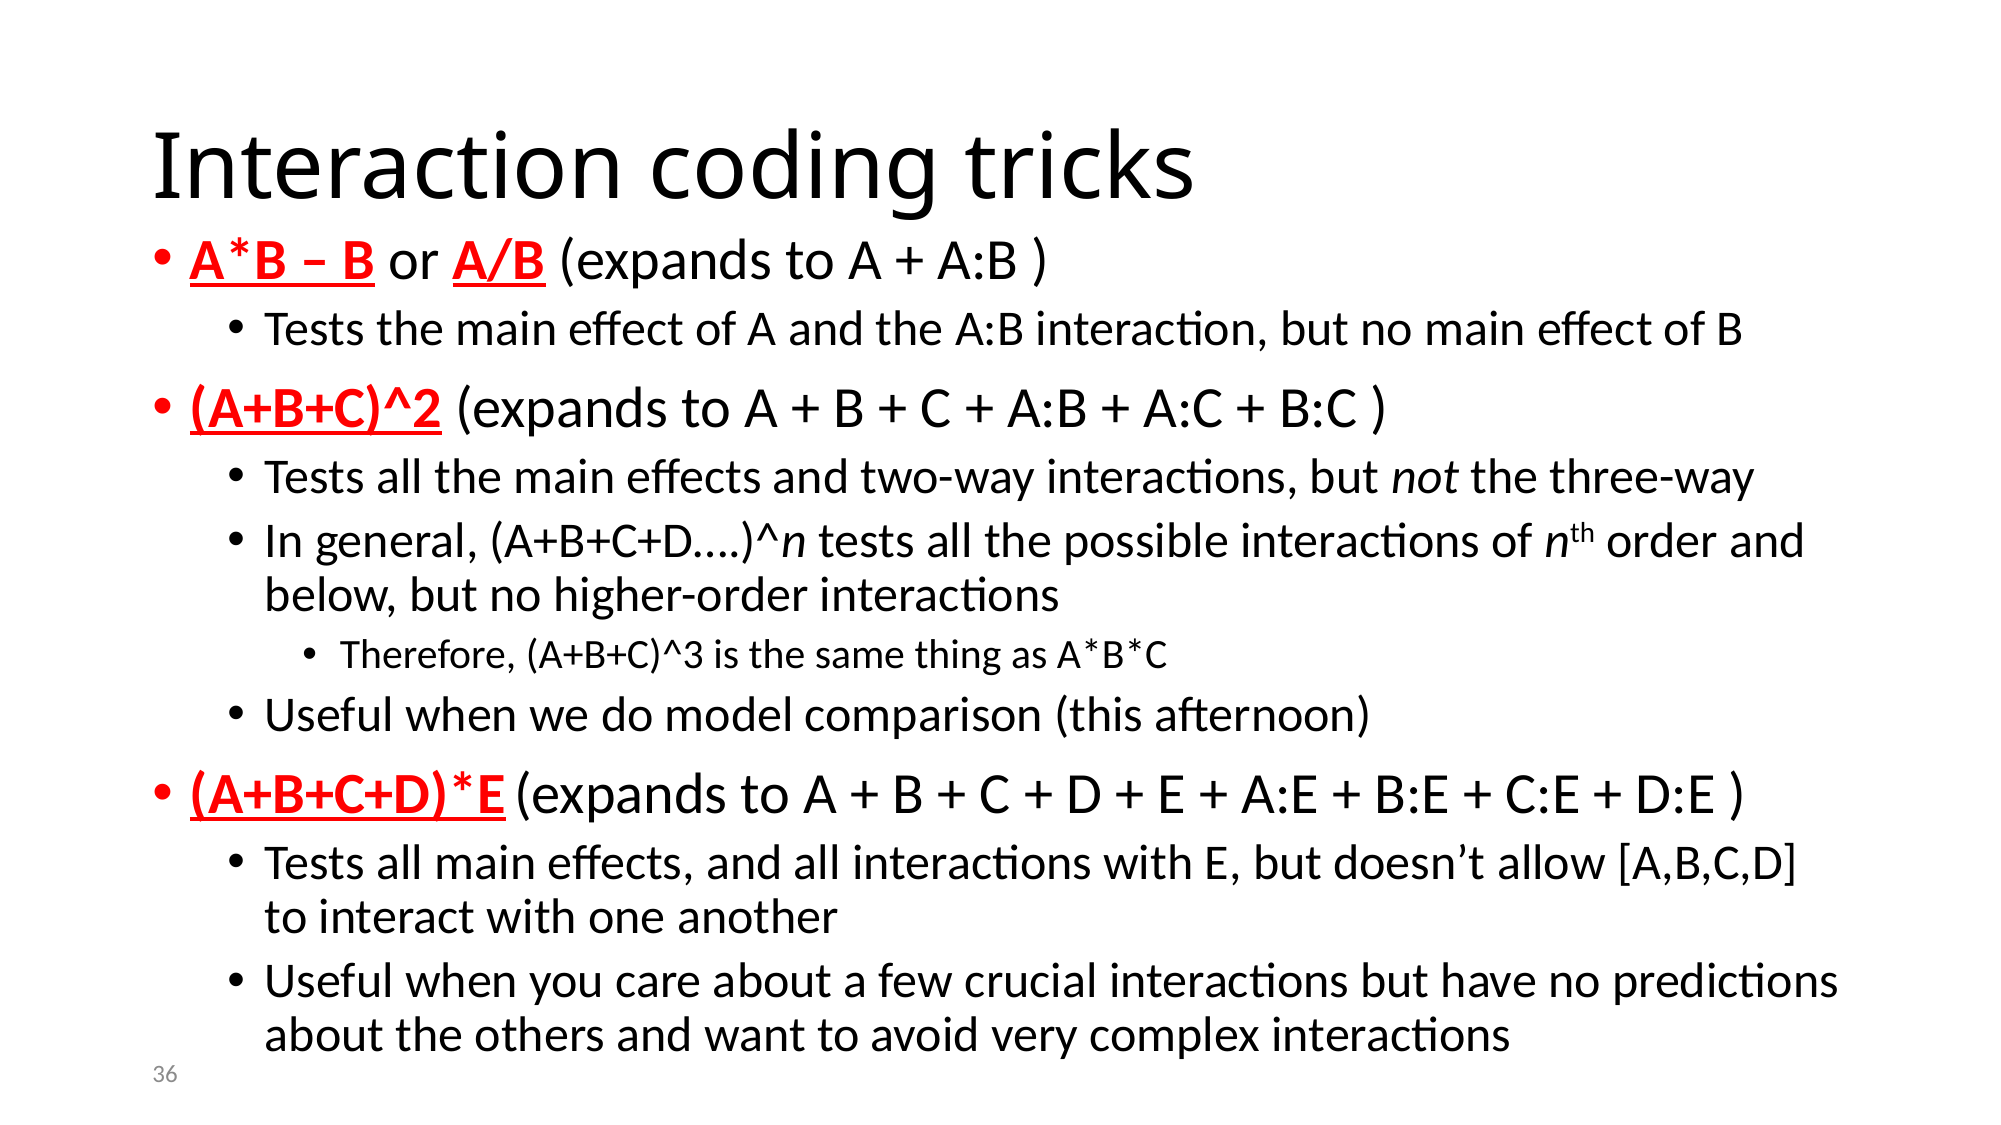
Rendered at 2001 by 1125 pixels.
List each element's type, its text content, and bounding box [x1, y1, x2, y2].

list A*B – B or A/B (expands to A + A:B ) Tests the main effect of A and the A:B interaction, but no main effect of B (A+B+C)^2 (expands to A + B + C + A:B + A:C + B:C ) Tests all the main effects and two-way interactions, but not the three-way In general, (A+B+C+D….)^n tests all the possible interactions of nth order and below, but no higher-order interactions Therefore, (A+B+C)^3 is the same thing as A*B*C Useful when we do model comparison (this afternoon) (A+B+C+D)*E (expands to A + B + C + D + E + A:E + B:E + C:E + D:E ) Tests all main effects, and all interactions with E, but doesn’t allow [A,B,C,D] to interact with one another Useful when you care about a few crucial interactions but have no predictions about the others and want to avoid very complex interactions [137, 221, 1863, 1079]
slide_number 36 [137, 1042, 588, 1103]
title Interaction coding tricks [137, 59, 1863, 221]
